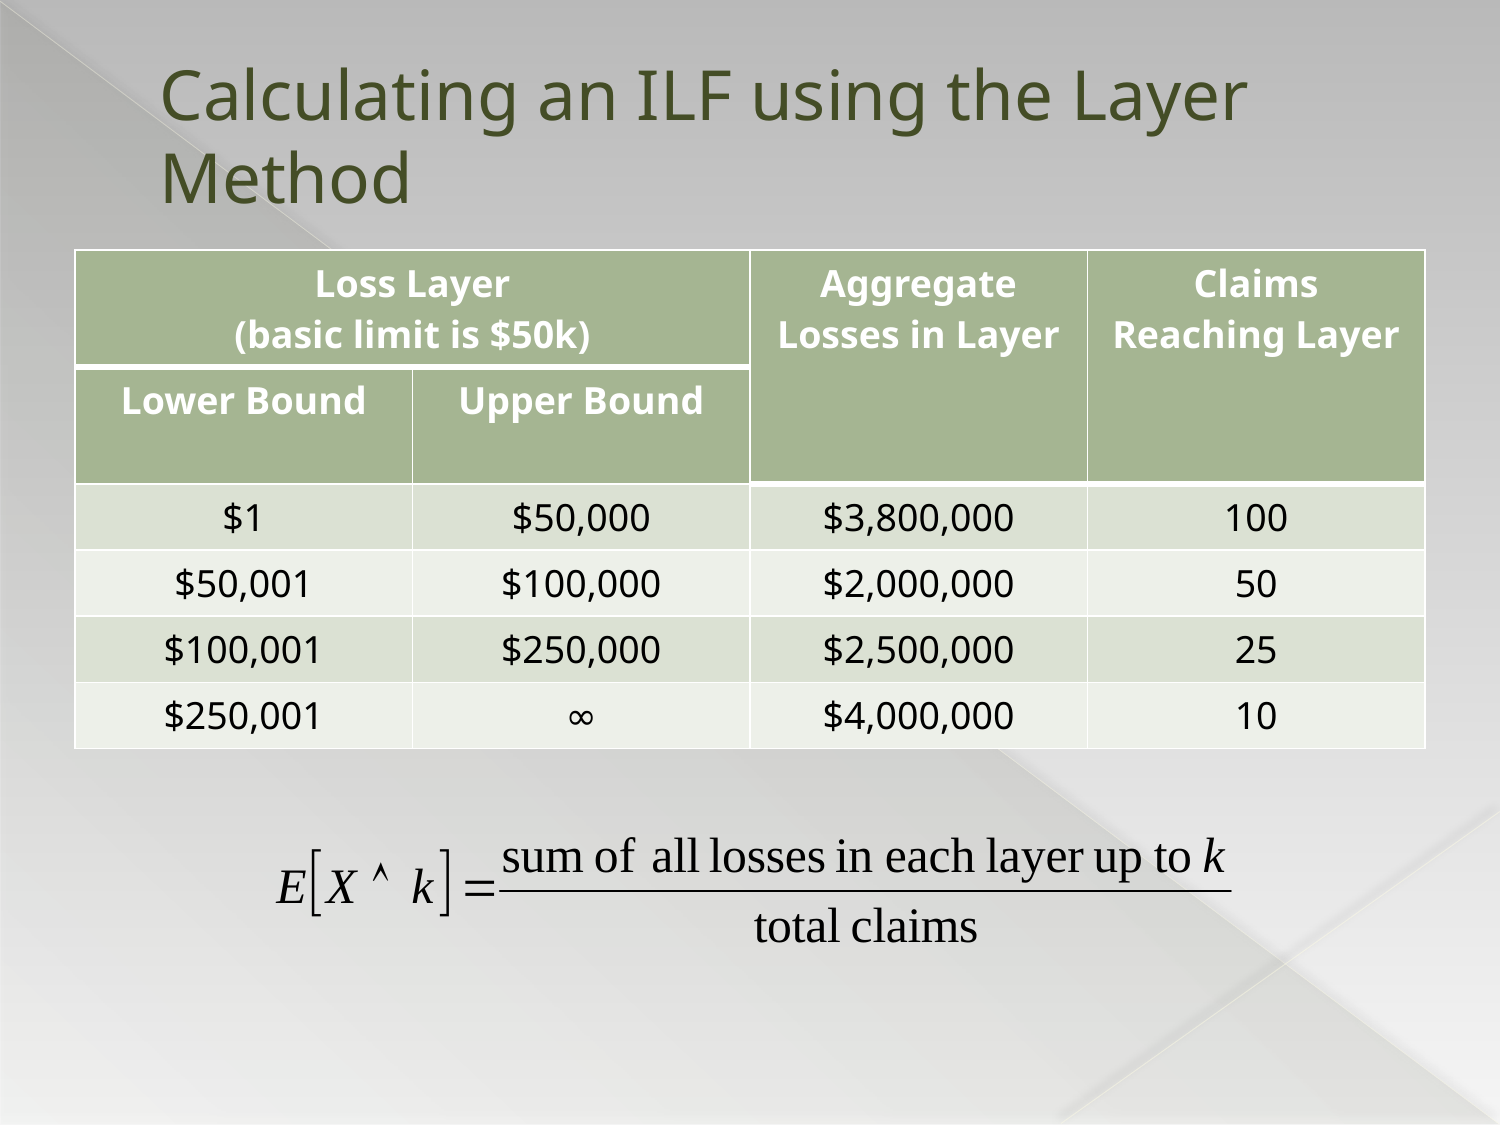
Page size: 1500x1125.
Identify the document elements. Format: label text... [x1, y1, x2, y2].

table_cell $50,001 [76, 551, 412, 615]
table_cell 10 [1088, 683, 1424, 748]
table_cell $2,000,000 [751, 551, 1087, 615]
table_cell $250,001 [76, 683, 412, 748]
table_cell $2,500,000 [751, 617, 1087, 682]
table_cell $100,001 [76, 617, 412, 682]
table_header Aggregate Losses in Layer [751, 251, 1087, 481]
table_cell $4,000,000 [751, 683, 1087, 748]
table_header Loss Layer (basic limit is $50k) [76, 251, 749, 364]
table_cell $100,000 [413, 551, 749, 615]
table_header Claims Reaching Layer [1088, 251, 1424, 481]
table_cell 50 [1088, 551, 1424, 615]
table_cell Lower Bound [76, 370, 412, 483]
table_cell $250,000 [413, 617, 749, 682]
table_cell $1 [76, 485, 412, 549]
table_cell ∞ [413, 683, 749, 748]
table_cell 25 [1088, 617, 1424, 682]
table_cell Upper Bound [413, 370, 749, 483]
title Calculating an ILF using the Layer Method [75, 43, 1425, 225]
table_cell 100 [1088, 487, 1424, 549]
table_cell $50,000 [413, 485, 749, 549]
text_box [74, 749, 1425, 1100]
table_cell $3,800,000 [751, 487, 1087, 549]
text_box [266, 824, 1244, 954]
